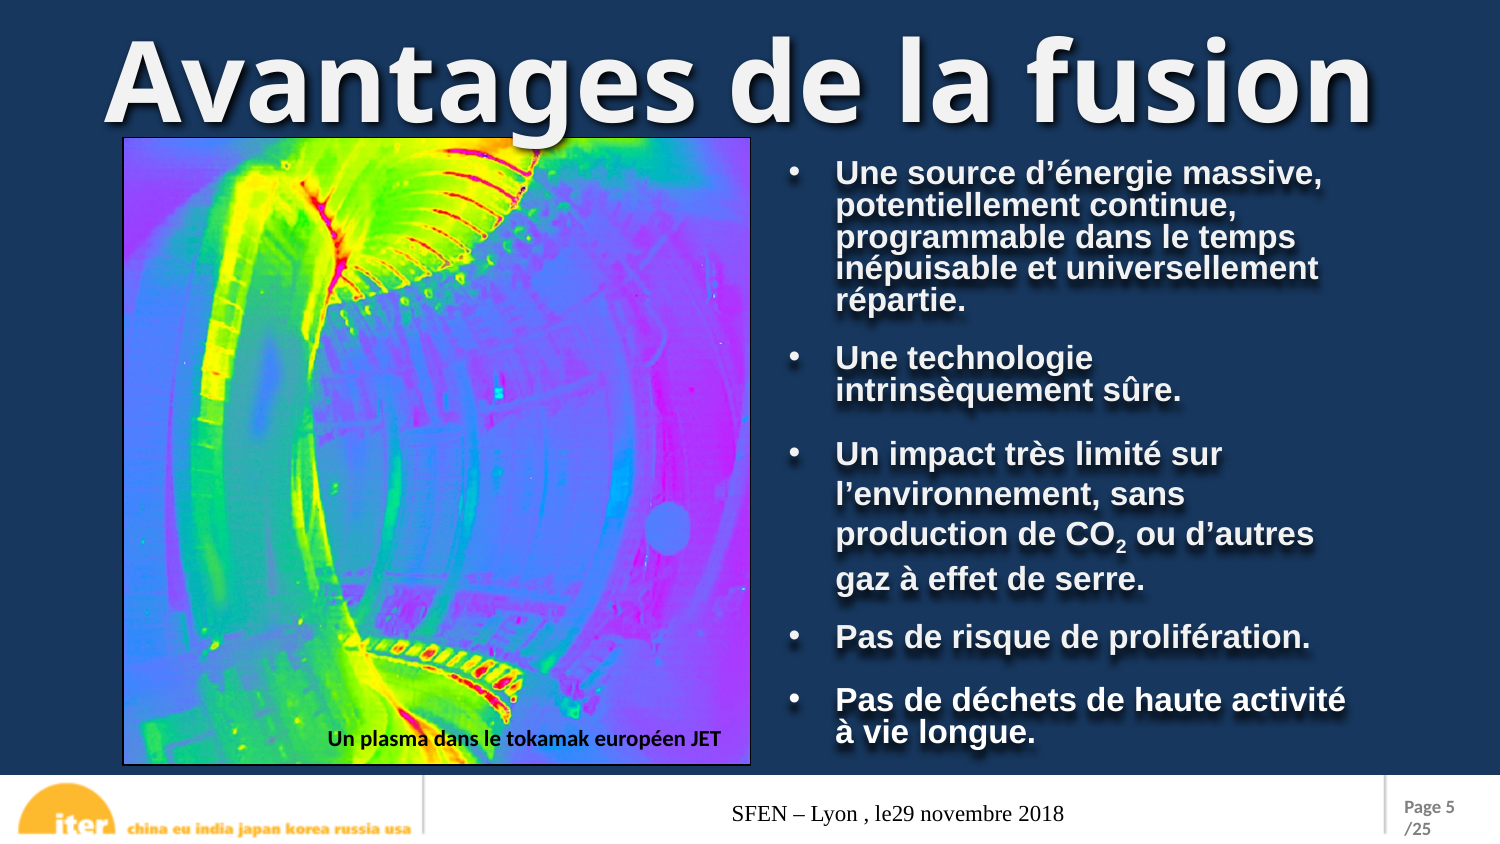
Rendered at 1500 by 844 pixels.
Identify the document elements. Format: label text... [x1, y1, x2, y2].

text_box Avantages de la fusion [0, 7, 1500, 148]
list Une source d’énergie massive, potentiellement continue, programmable dans le temps inépuisable et universellement répartie. Une technologie intrinsèquement sûre. Un impact très limité sur l’environnement, sans production de CO2 ou d’autres gaz à effet de serre. Pas de risque de prolifération. Pas de déchets de haute activité à vie longue. [773, 159, 1365, 737]
picture [0, 775, 1500, 844]
picture [123, 138, 751, 765]
